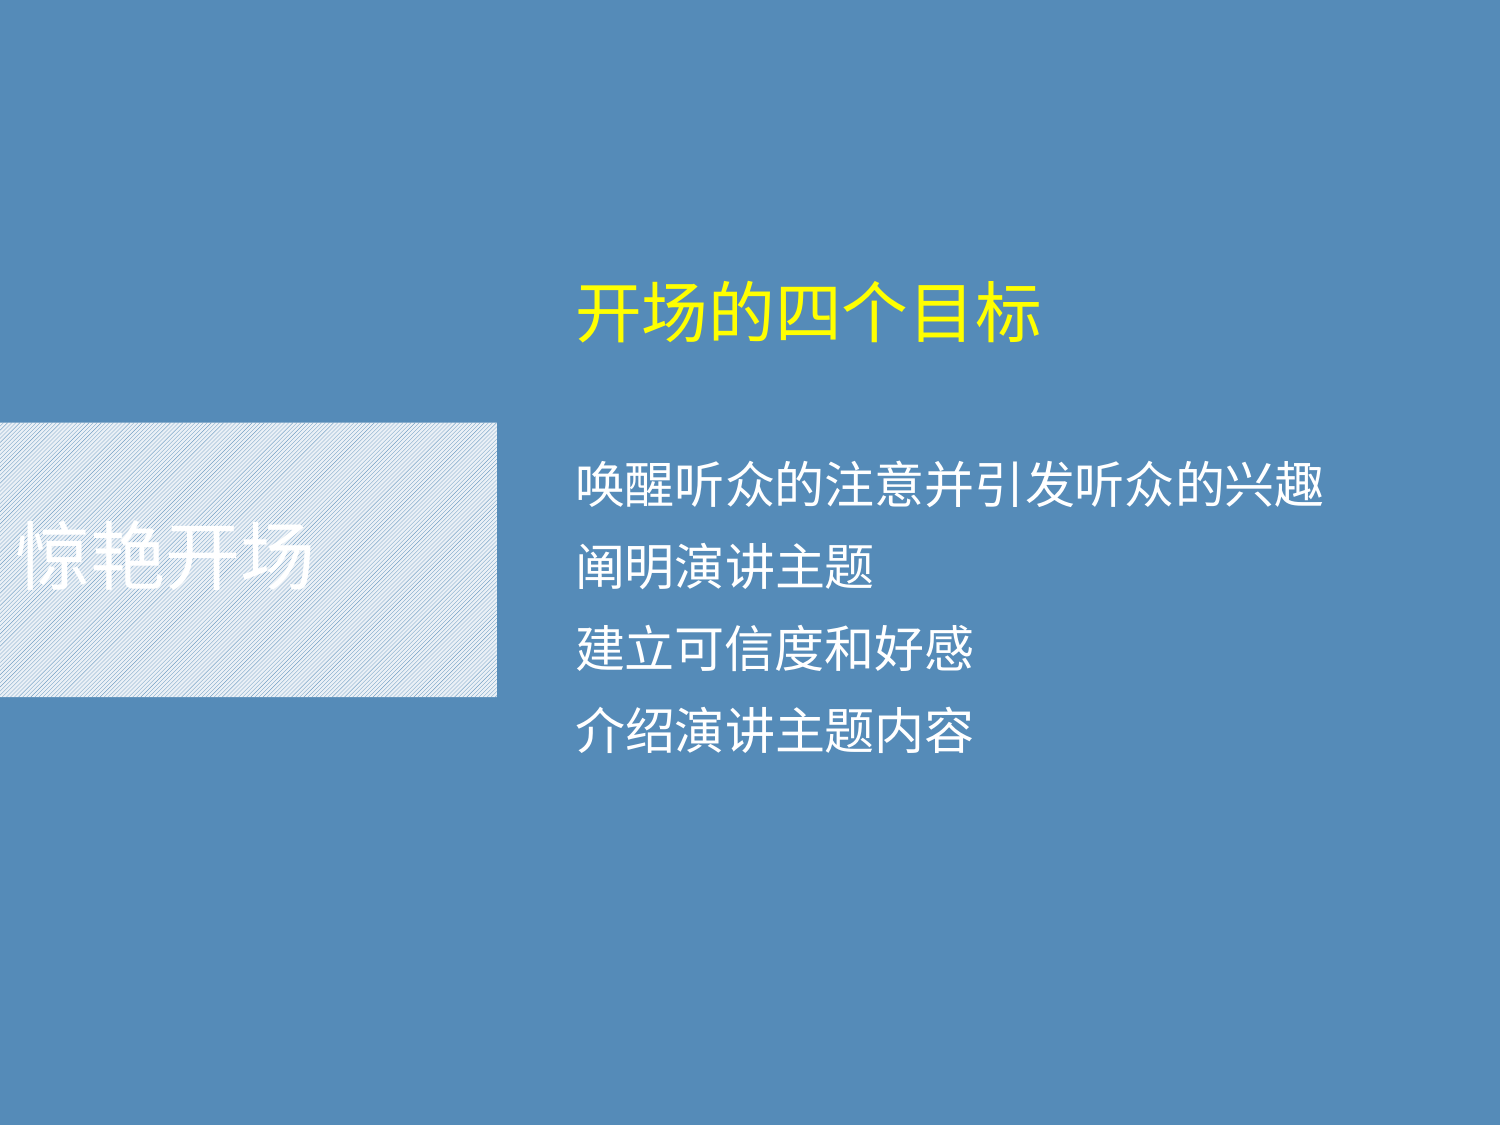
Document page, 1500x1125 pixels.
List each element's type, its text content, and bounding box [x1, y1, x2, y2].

title 惊艳开场 [0, 422, 497, 698]
list 开场的四个目标 唤醒听众的注意并引发听众的兴趣 阐明演讲主题 建立可信度和好感 介绍演讲主题内容 [559, 261, 1403, 925]
